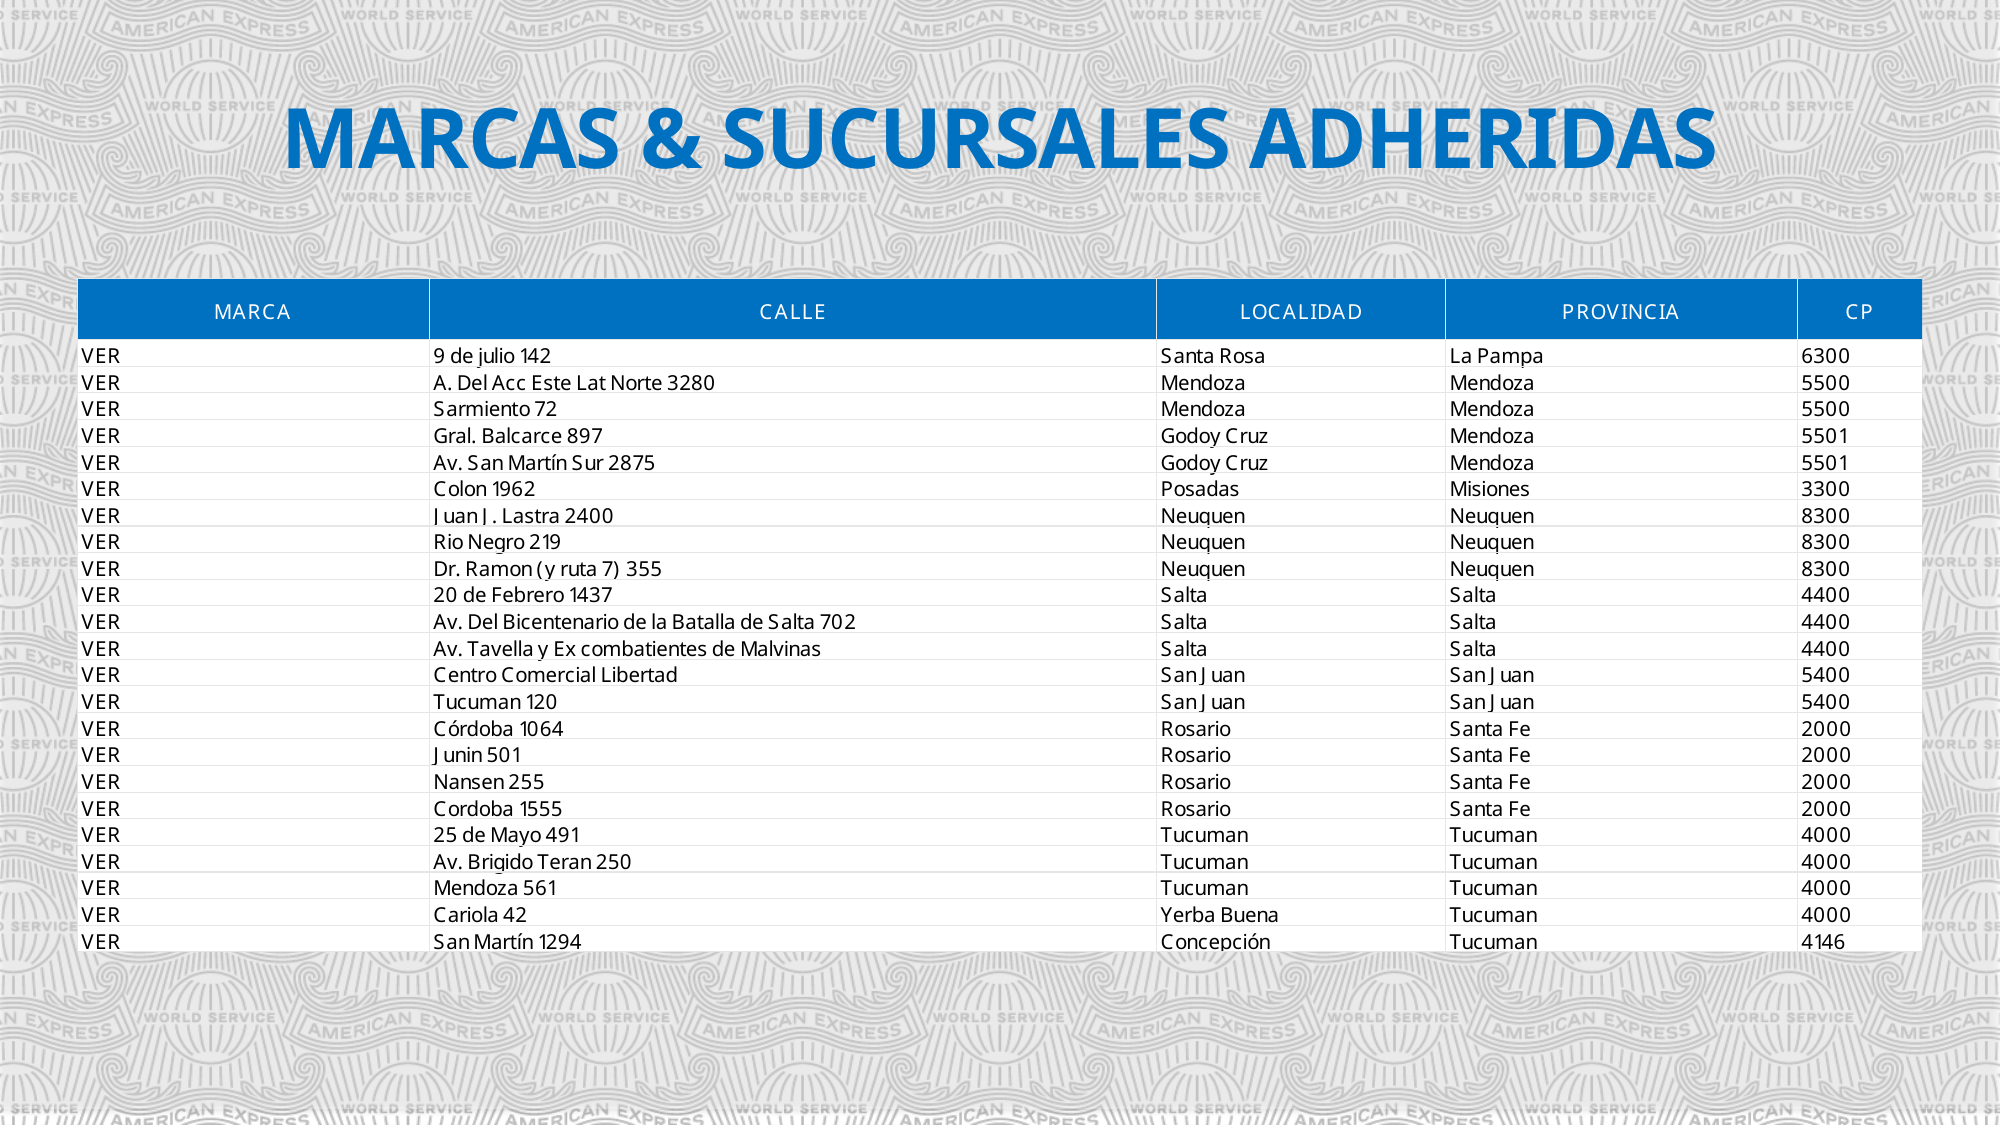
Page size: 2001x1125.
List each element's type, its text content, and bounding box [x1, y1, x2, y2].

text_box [76, 277, 1924, 953]
text_box [0, 0, 2000, 1110]
text_box MARCAS & SUCURSALES ADHERIDAS [181, 81, 1819, 181]
